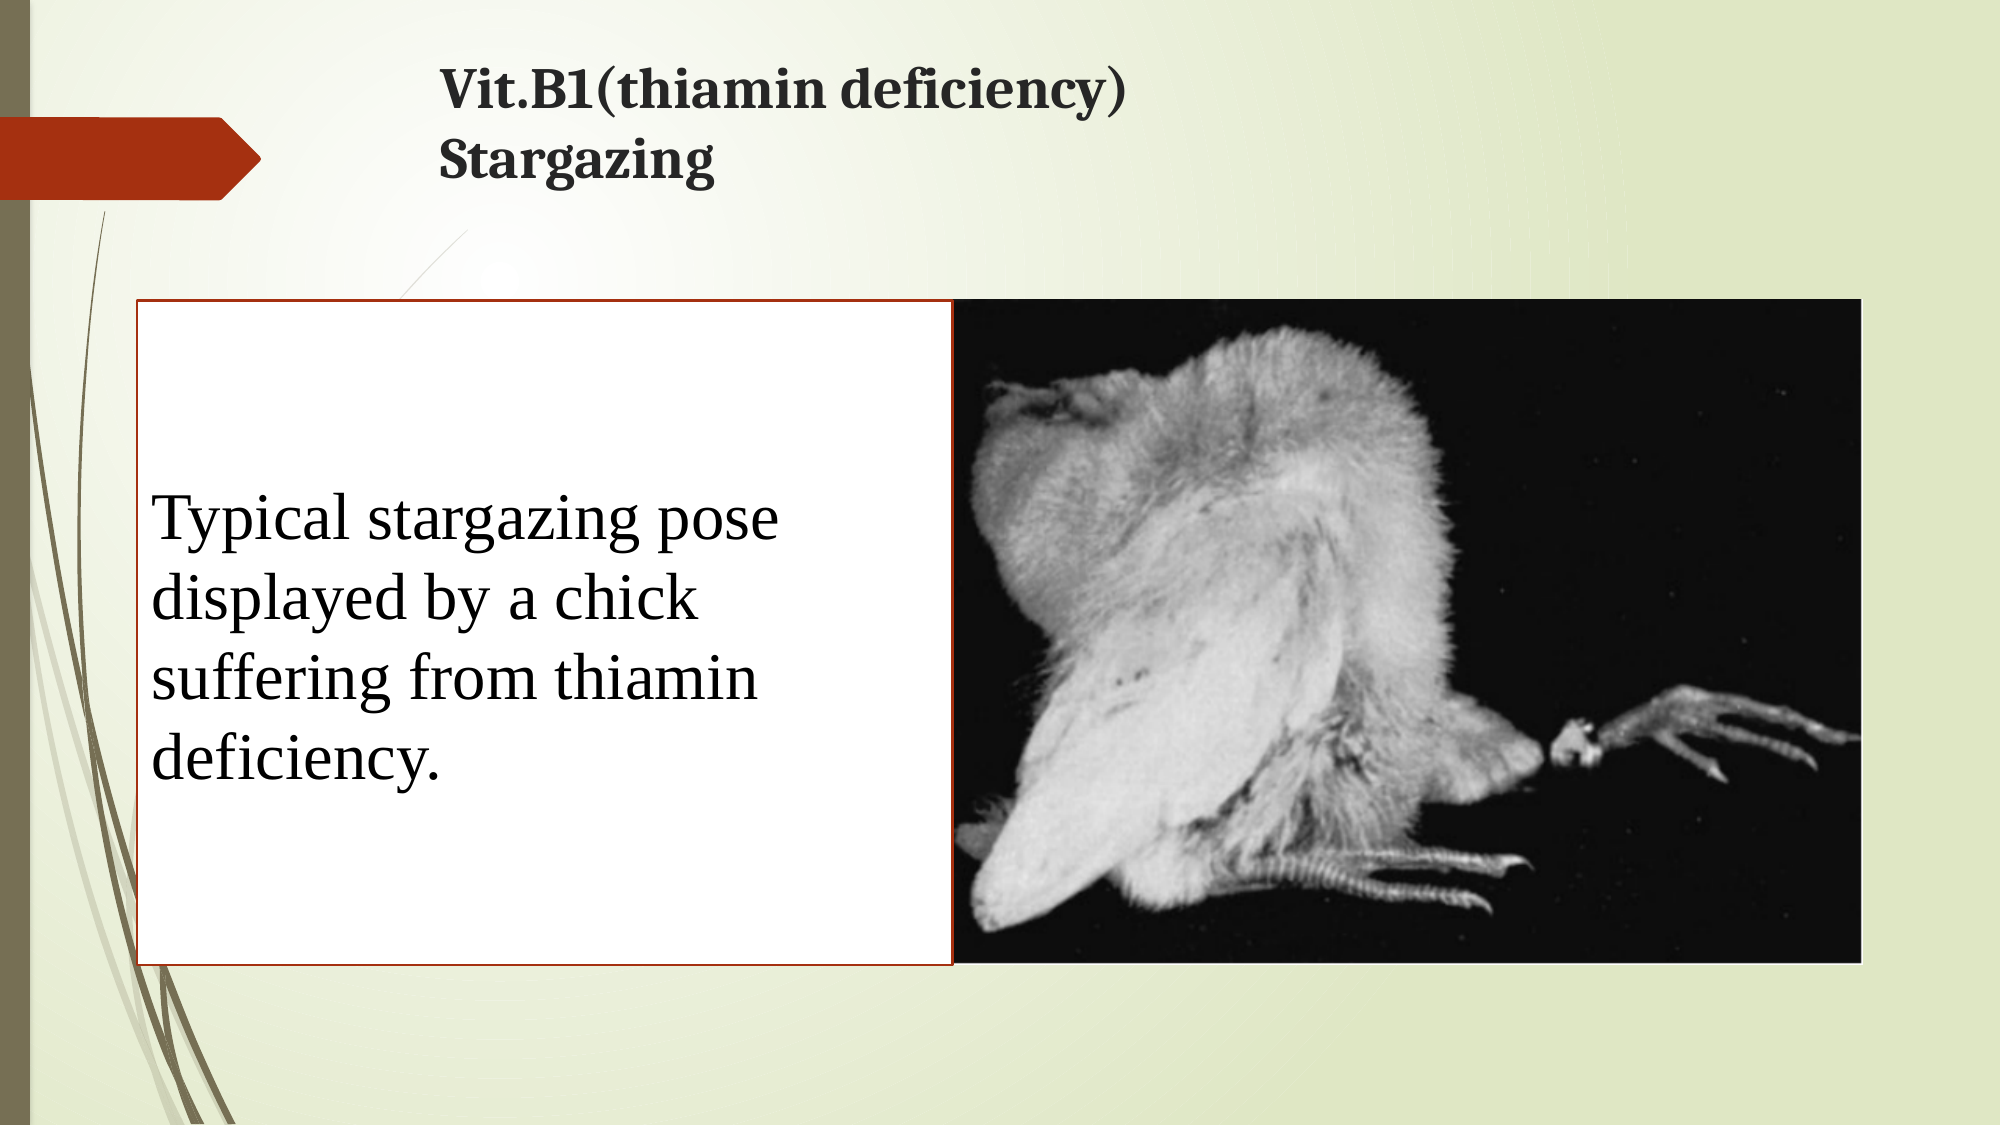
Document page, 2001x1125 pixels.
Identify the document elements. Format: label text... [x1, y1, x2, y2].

text_box Typical stargazing pose displayed by a chick suffering from thiamin deficiency. [136, 299, 942, 966]
picture [942, 299, 1864, 966]
title Vit.B1(thiamin deficiency) Stargazing [425, 42, 1663, 278]
